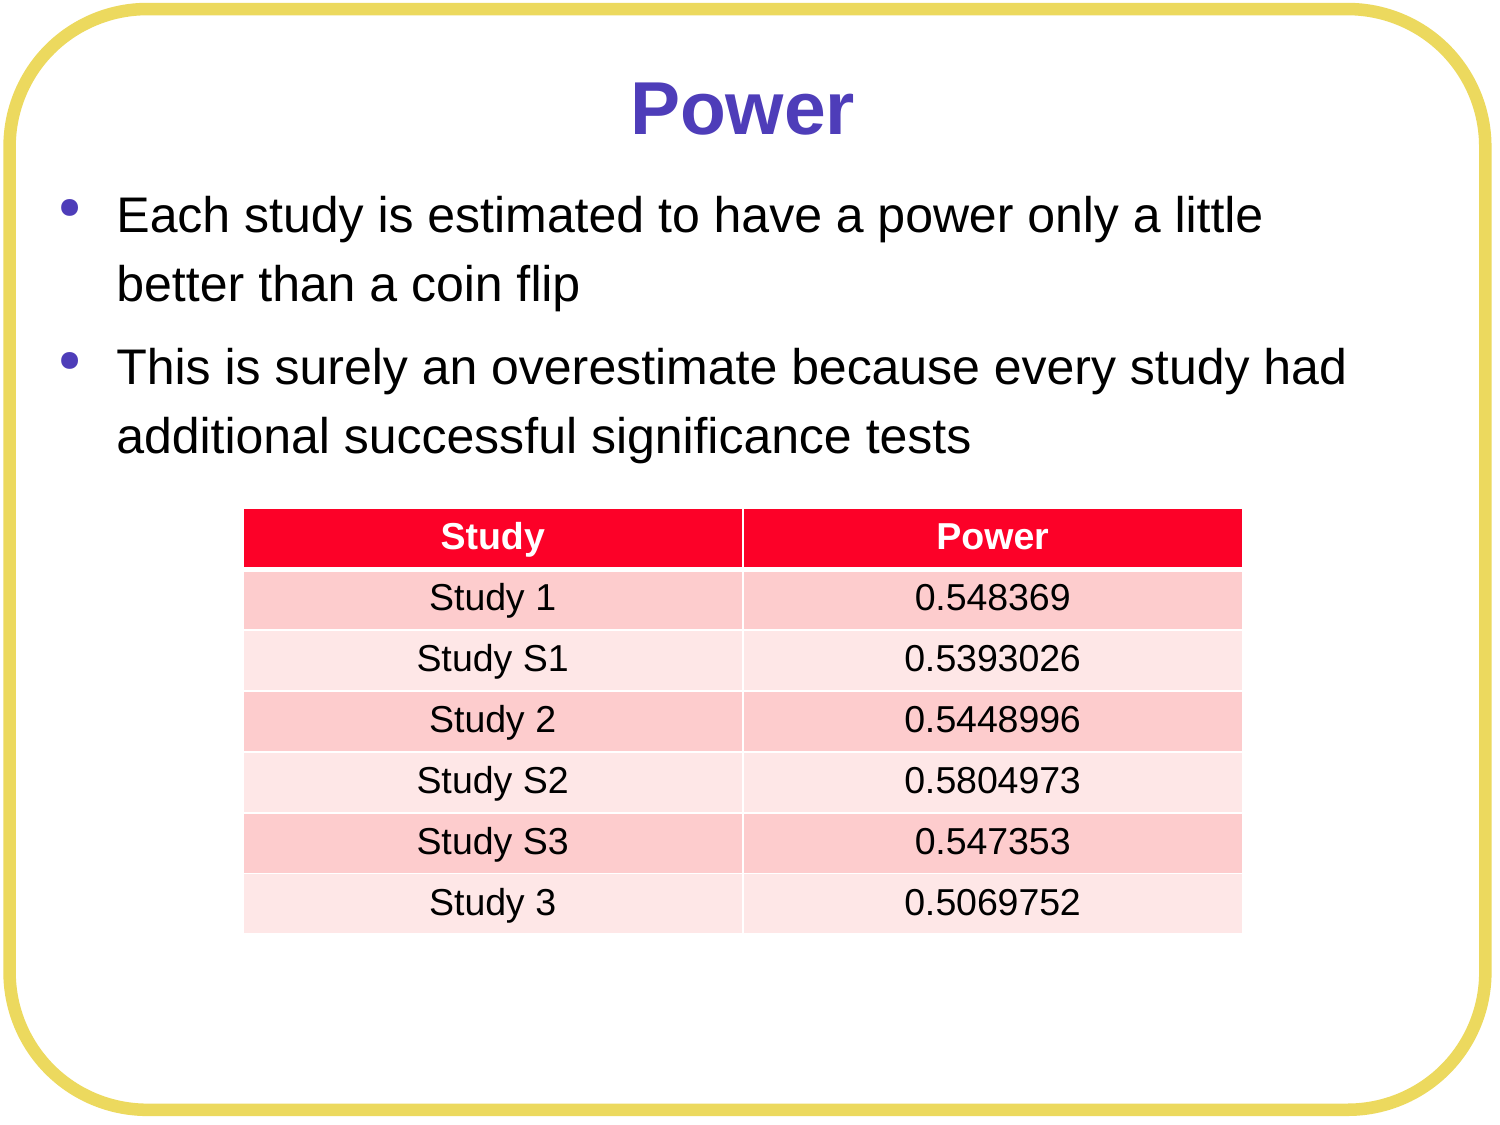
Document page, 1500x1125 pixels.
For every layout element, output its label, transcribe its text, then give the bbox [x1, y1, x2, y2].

table_cell Study 3 [244, 874, 742, 933]
table_cell 0.5393026 [744, 631, 1242, 690]
table_cell Study S3 [244, 814, 742, 873]
table_cell 0.5804973 [744, 753, 1242, 812]
table_cell Study 2 [244, 692, 742, 751]
text_box Each study is estimated to have a power only a little better than a coin flip This is surely an overestimate because every study had additional successful significance tests [45, 165, 1390, 367]
table_cell 0.5448996 [744, 692, 1242, 751]
table_header Study [244, 509, 742, 567]
table_cell Study S1 [244, 631, 742, 690]
table_cell 0.5069752 [744, 874, 1242, 933]
table_cell Study S2 [244, 753, 742, 812]
table_cell 0.547353 [744, 814, 1242, 873]
title Power [155, 48, 1331, 162]
table_cell Study 1 [244, 572, 742, 629]
table_cell 0.548369 [744, 572, 1242, 629]
table_header Power [744, 509, 1242, 567]
